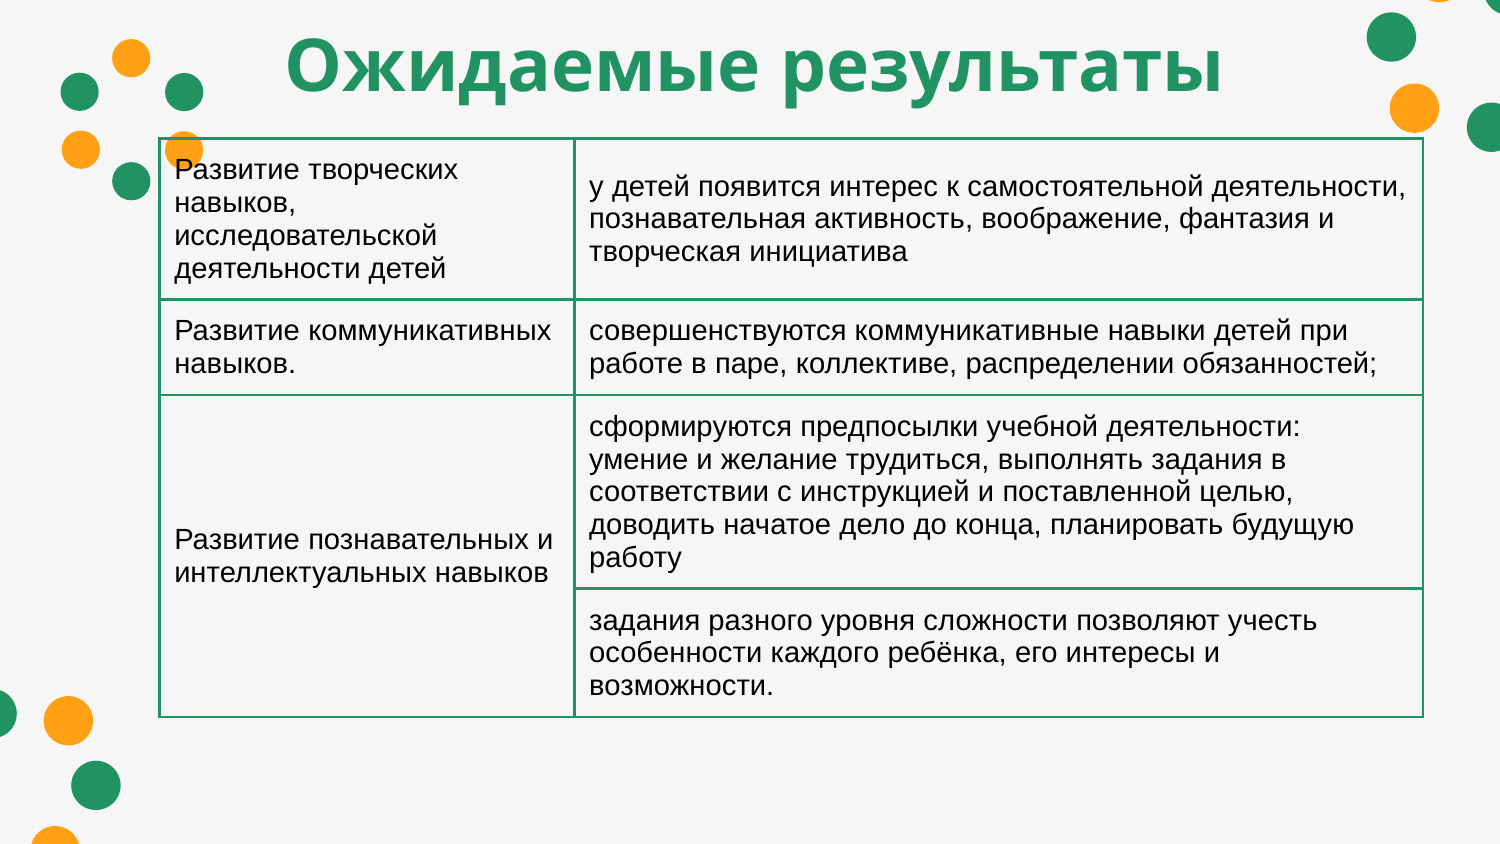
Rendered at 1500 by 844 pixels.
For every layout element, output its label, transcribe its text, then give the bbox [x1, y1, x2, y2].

table_cell Развитие познавательных и интеллектуальных навыков [161, 396, 573, 716]
title Ожидаемые результаты [123, 20, 1386, 115]
table_cell совершенствуются коммуникативные навыки детей при работе в паре, коллективе, распределении обязанностей; [576, 301, 1422, 394]
table_cell Развитие коммуникативных навыков. [161, 301, 573, 394]
table_cell задания разного уровня сложности позволяют учесть особенности каждого ребёнка, его интересы и возможности. [576, 590, 1422, 716]
table_cell сформируются предпосылки учебной деятельности: умение и желание трудиться, выполнять задания в соответствии с инструкцией и поставленной целью, доводить начатое дело до конца, планировать будущую работу [576, 396, 1422, 587]
table_header Развитие творческих навыков, исследовательской деятельности детей [161, 140, 573, 298]
table_header у детей появится интерес к самостоятельной деятельности, познавательная активность, воображение, фантазия и творческая инициатива [576, 140, 1422, 298]
